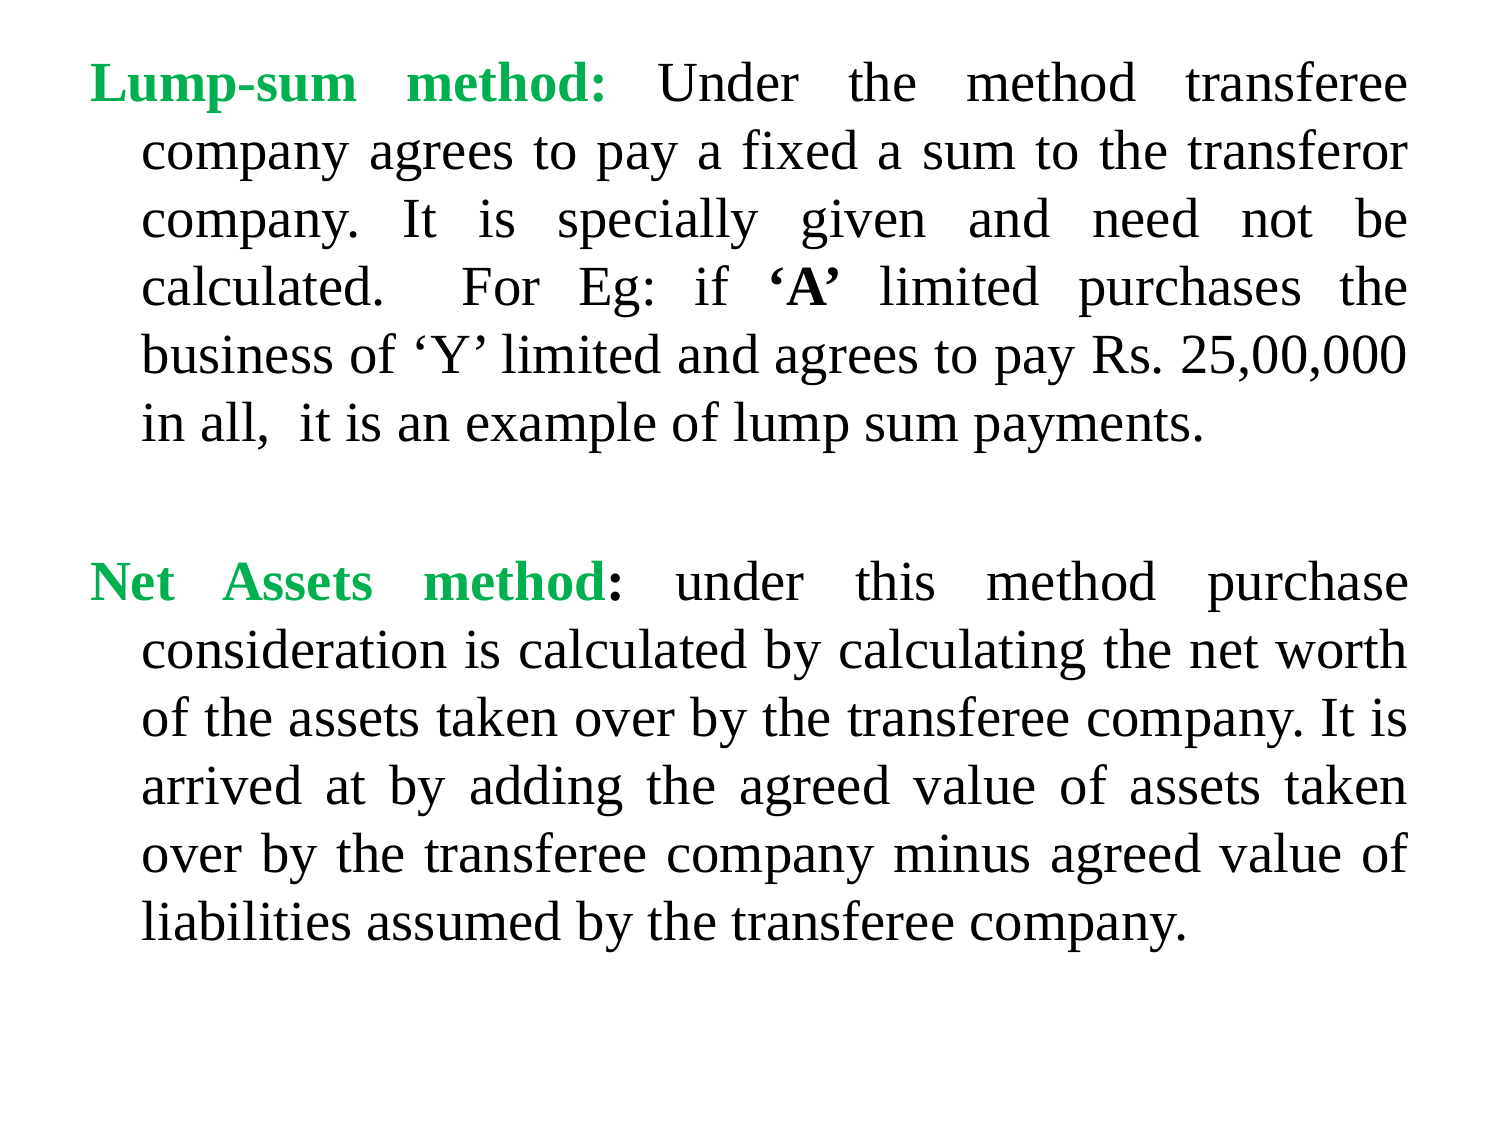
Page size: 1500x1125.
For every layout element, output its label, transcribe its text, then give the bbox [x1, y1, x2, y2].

list Lump-sum method: Under the method transferee company agrees to pay a fixed a sum to the transferor company. It is specially given and need not be calculated. For Eg: if ‘A’ limited purchases the business of ‘Y’ limited and agrees to pay Rs. 25,00,000 in all, it is an example of lump sum payments. Net Assets method: under this method purchase consideration is calculated by calculating the net worth of the assets taken over by the transferee company. It is arrived at by adding the agreed value of assets taken over by the transferee company minus agreed value of liabilities assumed by the transferee company. [75, 37, 1425, 1005]
